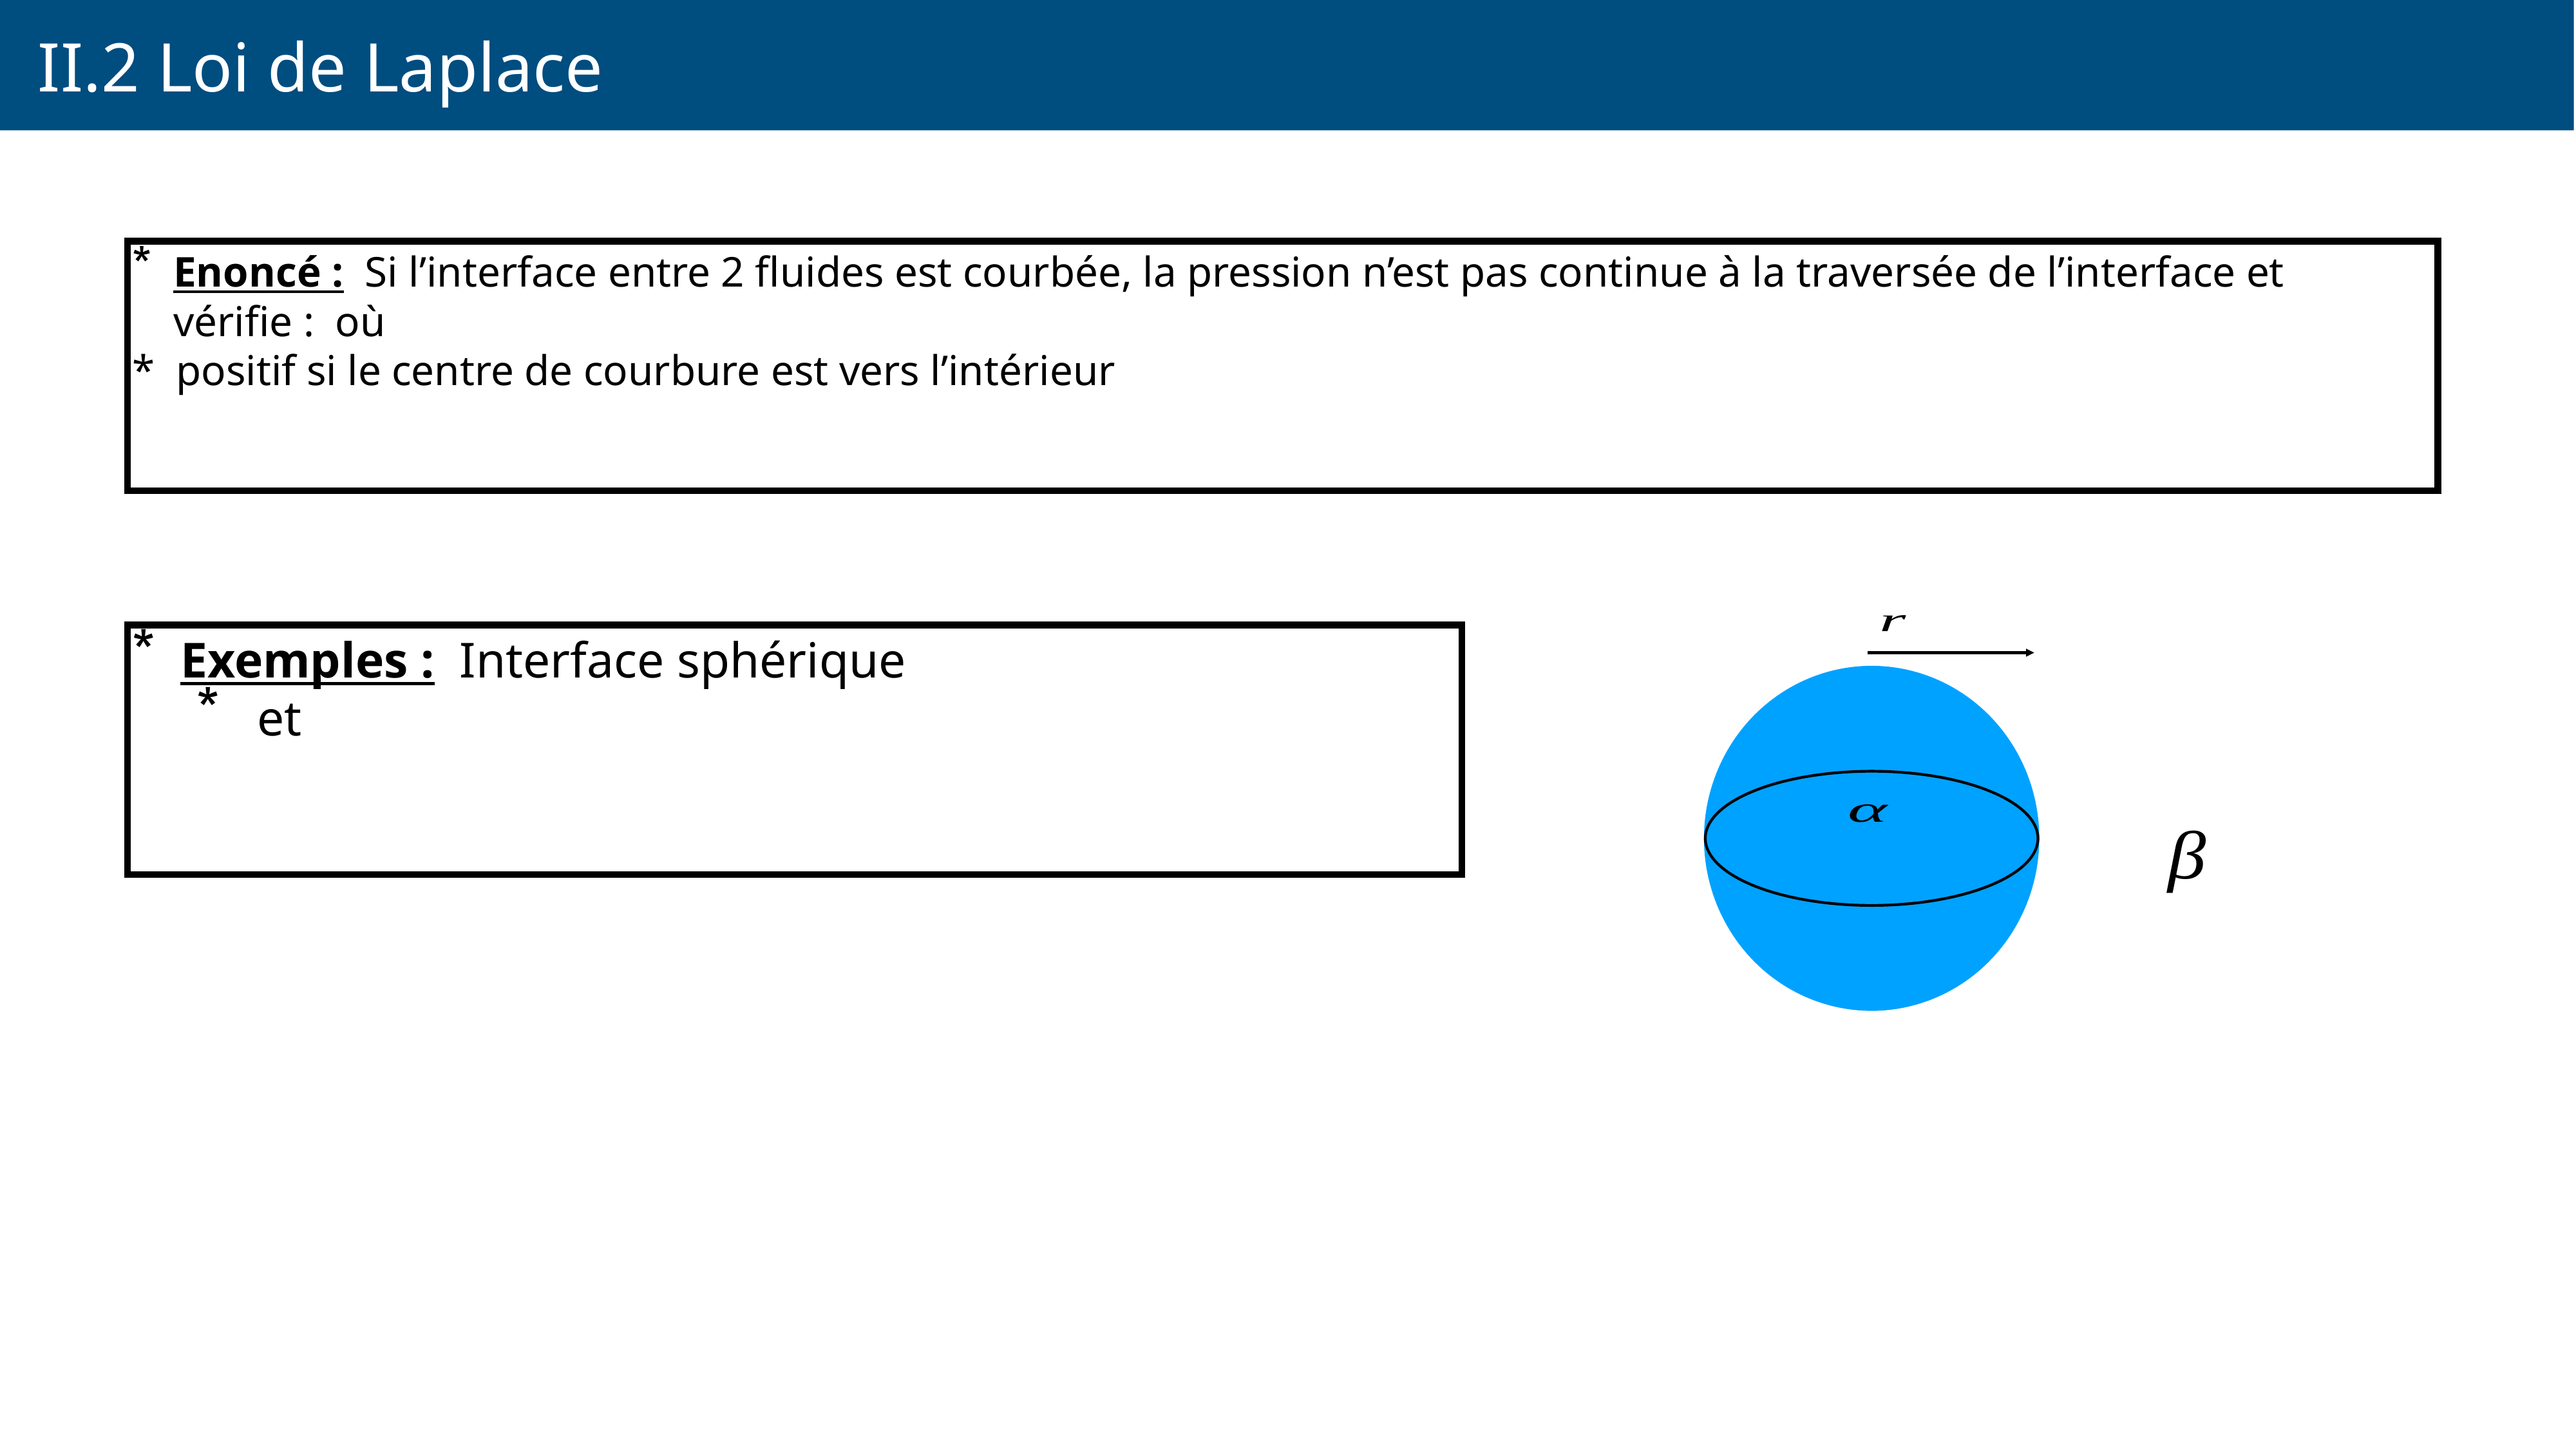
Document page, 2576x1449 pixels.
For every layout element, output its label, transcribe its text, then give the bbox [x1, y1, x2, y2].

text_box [1867, 601, 2034, 653]
text_box Exemples : Interface sphérique et [127, 625, 1462, 875]
text_box [1705, 771, 2038, 905]
text_box Enoncé : Si l’interface entre 2 fluides est courbée, la pression n’est pas continue à la traversée de l’interface et vérifie : où * positif si le centre de courbure est vers l’intérieur [127, 241, 2438, 491]
text_box [2163, 819, 2211, 895]
text_box [1703, 665, 2040, 1011]
title II.2 Loi de Laplace [0, 0, 2575, 131]
